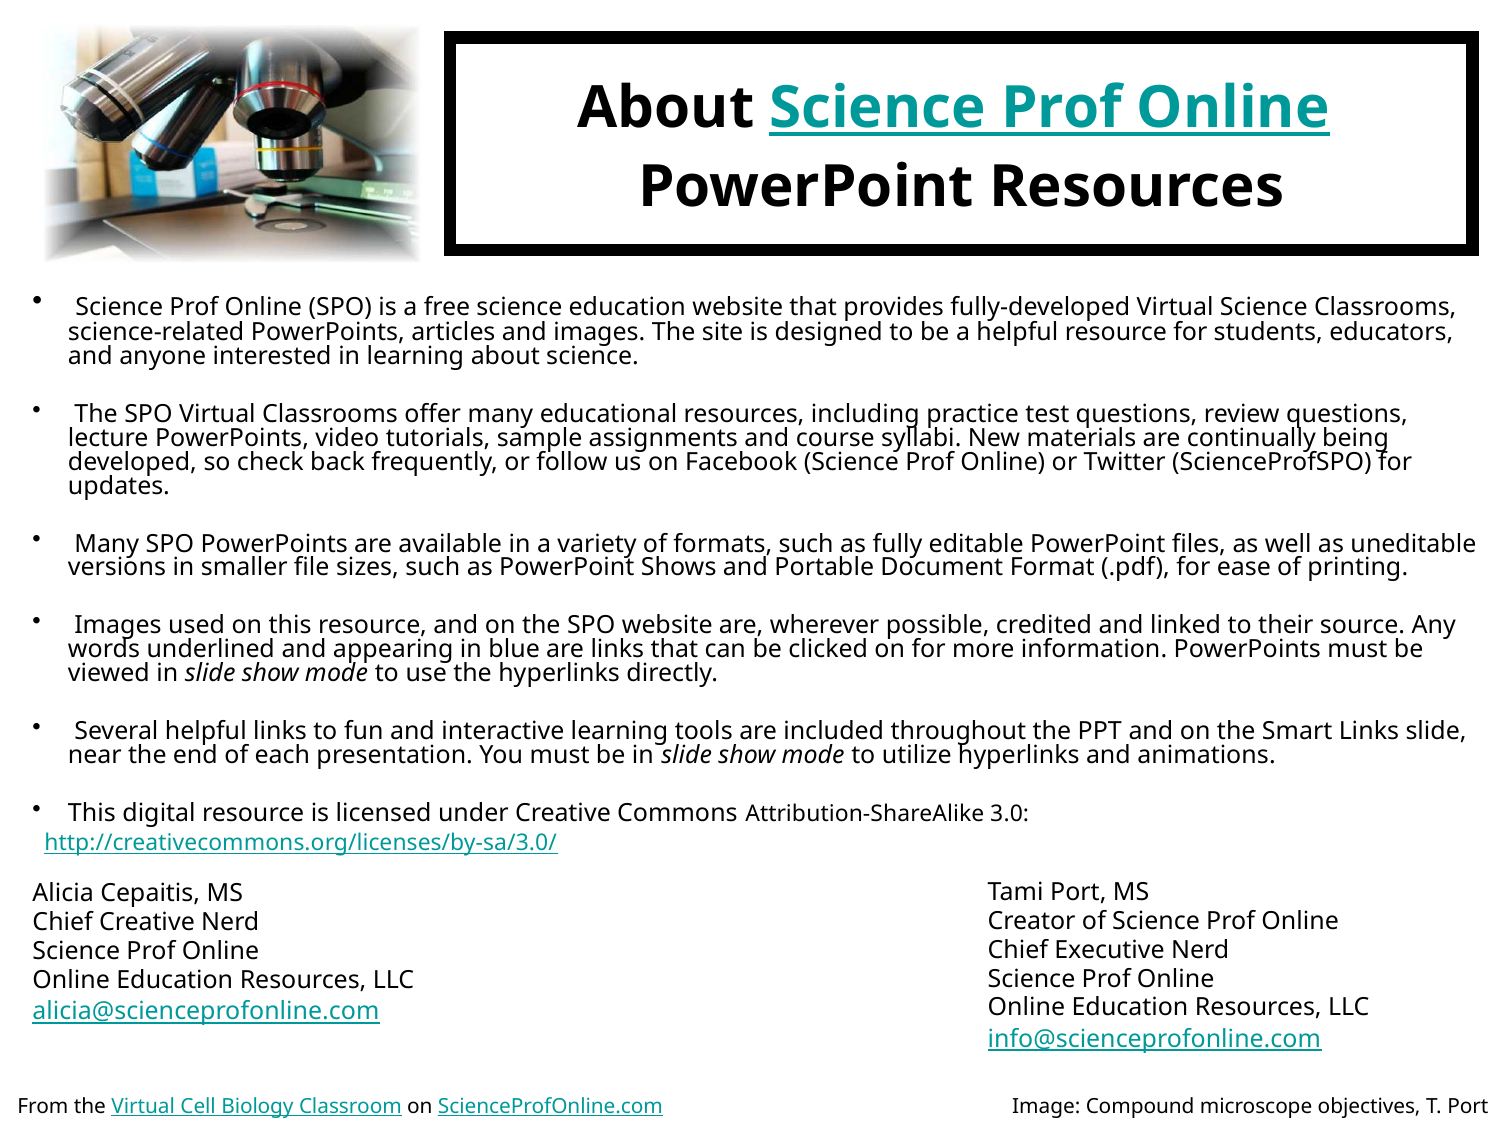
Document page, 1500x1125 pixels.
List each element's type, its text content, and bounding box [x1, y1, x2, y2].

text_box Science Prof Online (SPO) is a free science education website that provides fully-developed Virtual Science Classrooms, science-related PowerPoints, articles and images. The site is designed to be a helpful resource for students, educators, and anyone interested in learning about science. The SPO Virtual Classrooms offer many educational resources, including practice test questions, review questions, lecture PowerPoints, video tutorials, sample assignments and course syllabi. New materials are continually being developed, so check back frequently, or follow us on Facebook (Science Prof Online) or Twitter (ScienceProfSPO) for updates. Many SPO PowerPoints are available in a variety of formats, such as fully editable PowerPoint files, as well as uneditable versions in smaller file sizes, such as PowerPoint Shows and Portable Document Format (.pdf), for ease of printing. Images used on this resource, and on the SPO website are, wherever possible, credited and linked to their source. Any words underlined and appearing in blue are links that can be clicked on for more information. PowerPoints must be viewed in slide show mode to use the hyperlinks directly. Several helpful links to fun and interactive learning tools are included throughout the PPT and on the Smart Links slide, near the end of each presentation. You must be in slide show mode to utilize hyperlinks and animations. This digital resource is licensed under Creative Commons Attribution-ShareAlike 3.0: http://creativecommons.org/licenses/by-sa/3.0/ [17, 286, 1500, 874]
text_box From the Virtual Cell Biology Classroom on ScienceProfOnline.com [2, 1084, 678, 1125]
text_box Tami Port, MS Creator of Science Prof Online Chief Executive Nerd Science Prof Online Online Education Resources, LLC info@scienceprofonline.com [972, 873, 1411, 1061]
text_box Image: Compound microscope objectives, T. Port [997, 1085, 1500, 1125]
text_box About Science Prof Online PowerPoint Resources [450, 37, 1473, 250]
text_box Alicia Cepaitis, MS Chief Creative Nerd Science Prof Online Online Education Resources, LLC alicia@scienceprofonline.com [17, 874, 456, 1033]
picture [41, 24, 421, 263]
